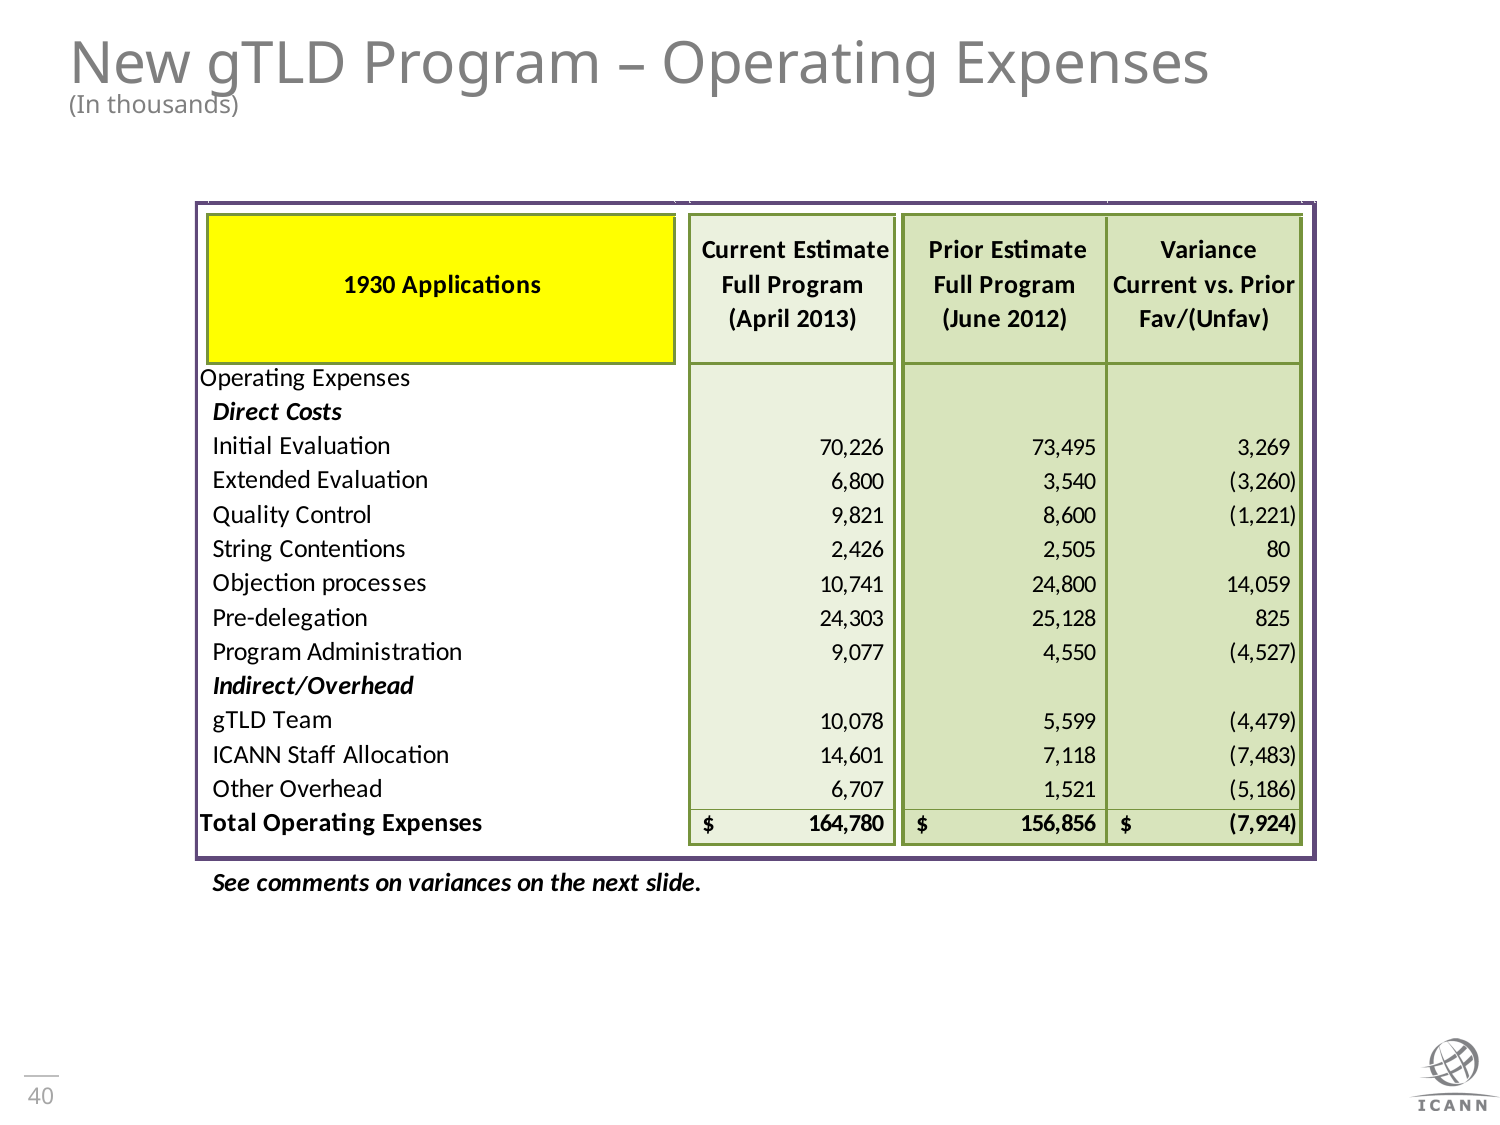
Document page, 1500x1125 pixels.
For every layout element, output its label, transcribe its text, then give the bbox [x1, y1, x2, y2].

picture [194, 201, 1329, 906]
title New gTLD Program – Operating Expenses (In thousands) [54, 30, 1471, 128]
picture [1409, 1038, 1500, 1111]
